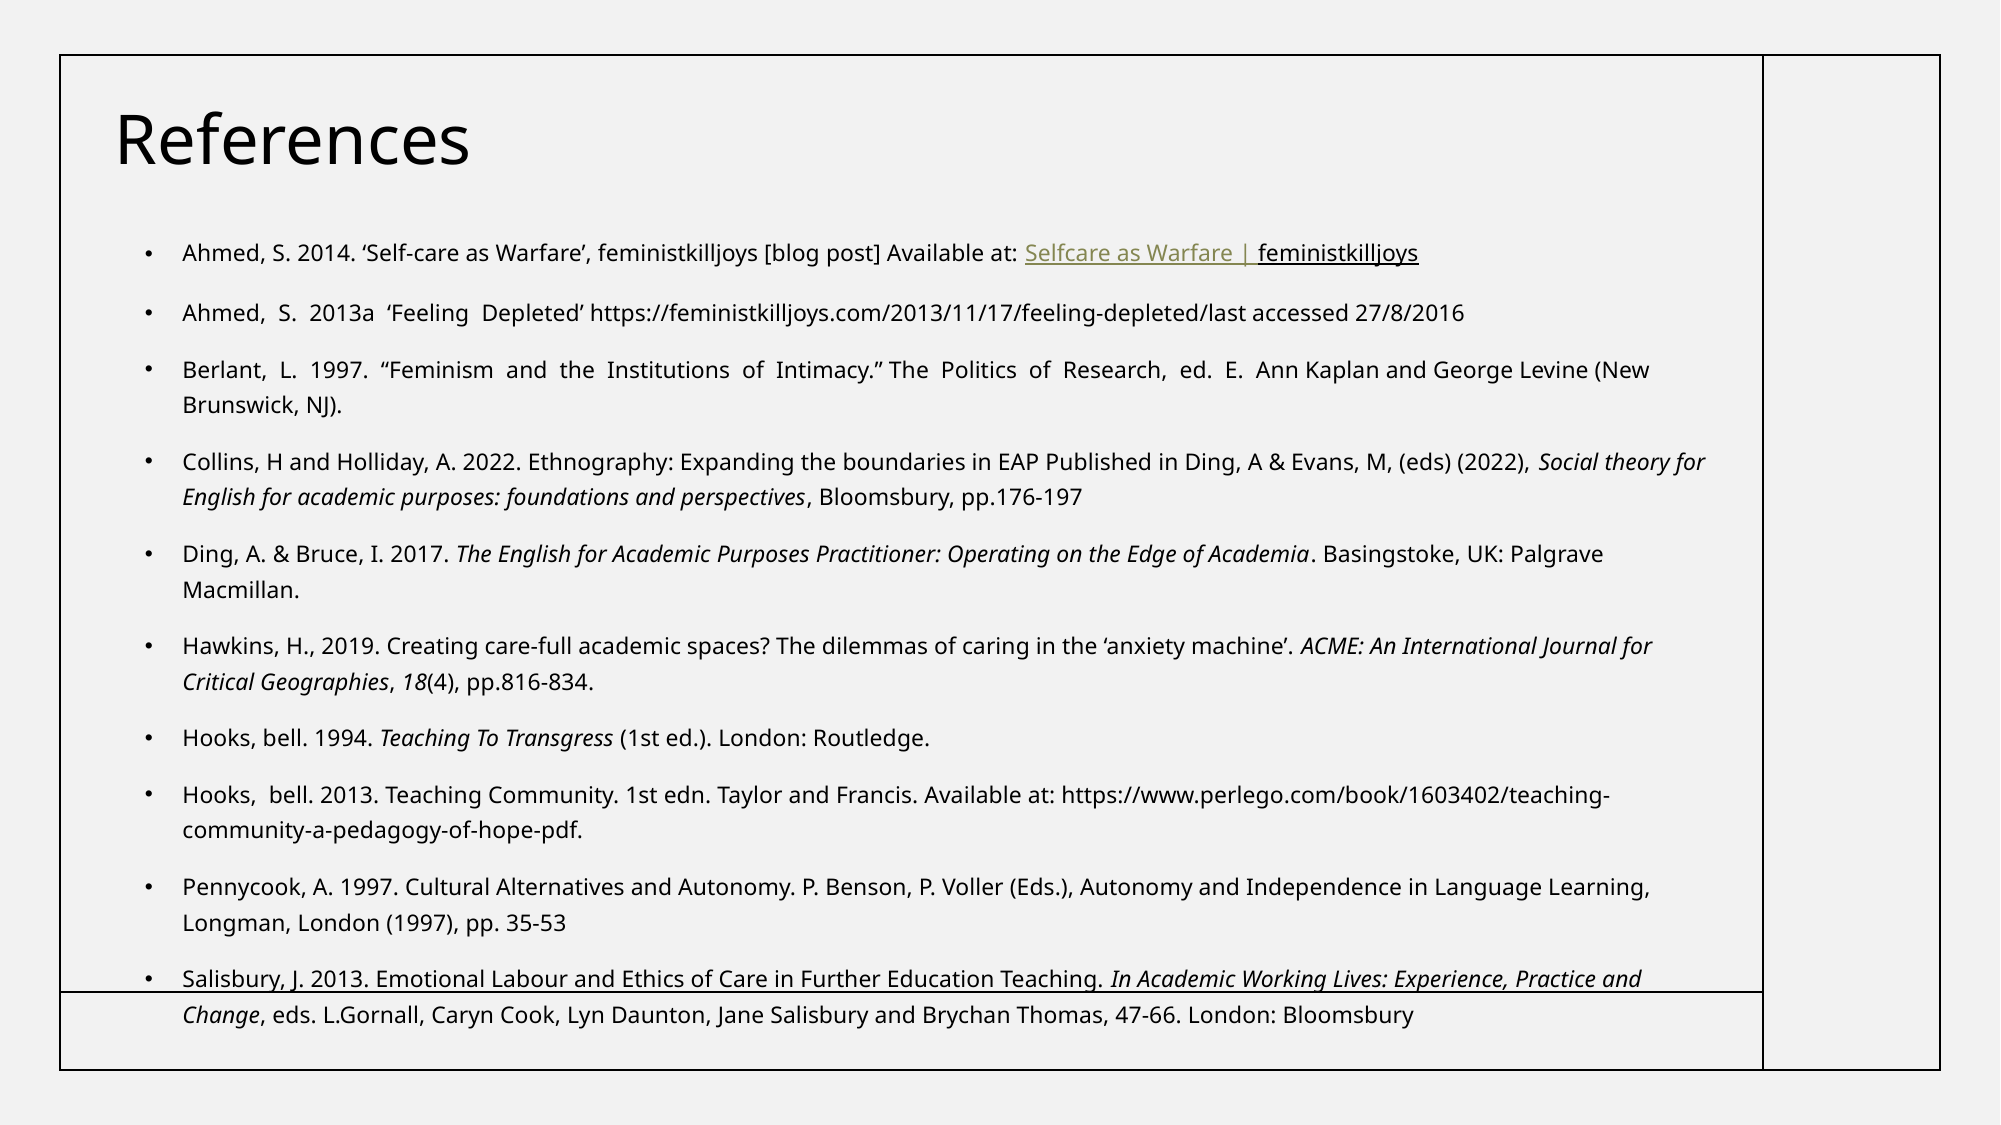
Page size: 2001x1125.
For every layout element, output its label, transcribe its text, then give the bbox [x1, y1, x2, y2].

title References [99, 97, 1657, 187]
list Ahmed, S. 2014. ‘Self-care as Warfare’, feministkilljoys [blog post] Available at: Selfcare as Warfare | feministkilljoys Ahmed, S. 2013a ‘Feeling Depleted’ https://feministkilljoys.com/2013/11/17/feeling-depleted/last accessed 27/8/2016 Berlant, L. 1997. “Feminism and the Institutions of Intimacy.” The Politics of Research, ed. E. Ann Kaplan and George Levine (New Brunswick, NJ). Collins, H and Holliday, A. 2022. Ethnography: Expanding the boundaries in EAP Published in Ding, A & Evans, M, (eds) (2022), Social theory for English for academic purposes: foundations and perspectives, Bloomsbury, pp.176-197 Ding, A. & Bruce, I. 2017. The English for Academic Purposes Practitioner: Operating on the Edge of Academia. Basingstoke, UK: Palgrave Macmillan. Hawkins, H., 2019. Creating care-full academic spaces? The dilemmas of caring in the ‘anxiety machine’. ACME: An International Journal for Critical Geographies, 18(4), pp.816-834. Hooks, bell. 1994. Teaching To Transgress (1st ed.). London: Routledge. Hooks, bell. 2013. Teaching Community. 1st edn. Taylor and Francis. Available at: https://www.perlego.com/book/1603402/teaching-community-a-pedagogy-of-hope-pdf. Pennycook, A. 1997. Cultural Alternatives and Autonomy. P. Benson, P. Voller (Eds.), Autonomy and Independence in Language Learning, Longman, London (1997), pp. 35-53 Salisbury, J. 2013. Emotional Labour and Ethics of Care in Further Education Teaching. In Academic Working Lives: Experience, Practice and Change, eds. L.Gornall, Caryn Cook, Lyn Daunton, Jane Salisbury and Brychan Thomas, 47-66. London: Bloomsbury [129, 221, 1735, 972]
